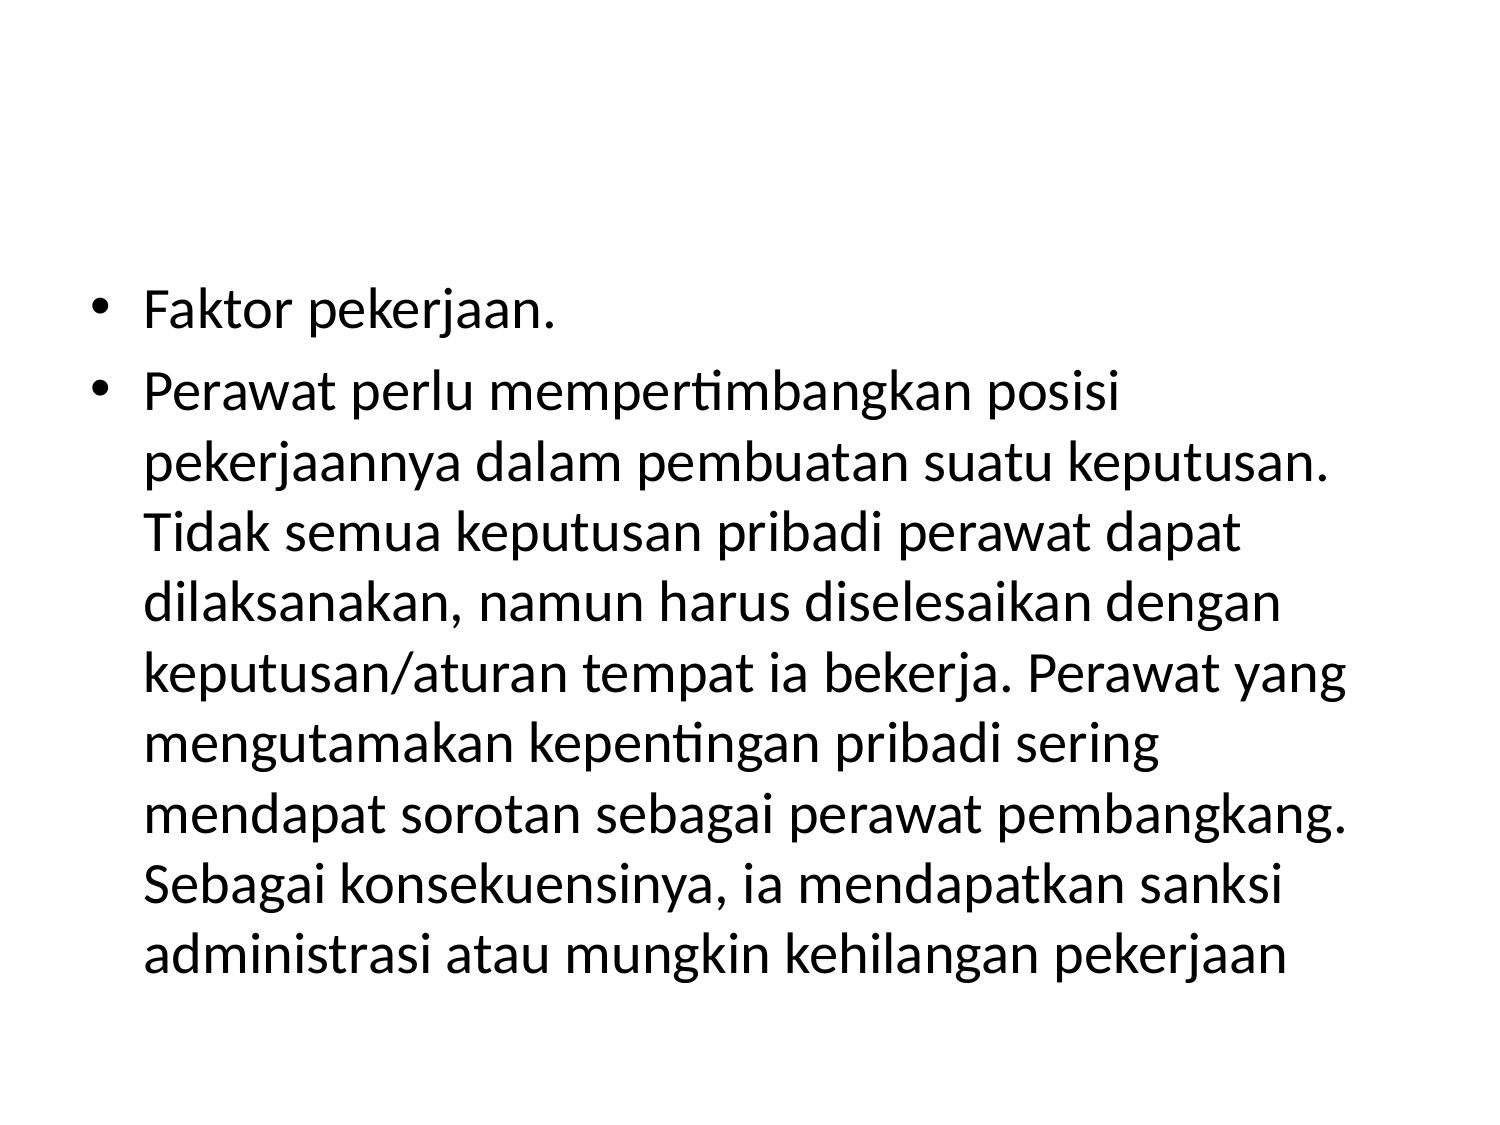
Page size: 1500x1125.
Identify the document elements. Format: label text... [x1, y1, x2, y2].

list Faktor pekerjaan. Perawat perlu mempertimbangkan posisi pekerjaannya dalam pembuatan suatu keputusan. Tidak semua keputusan pribadi perawat dapat dilaksanakan, namun harus diselesaikan dengan keputusan/aturan tempat ia bekerja. Perawat yang mengutamakan kepentingan pribadi sering mendapat sorotan sebagai perawat pembangkang. Sebagai konsekuensinya, ia mendapatkan sanksi administrasi atau mungkin kehilangan pekerjaan [75, 262, 1425, 1005]
